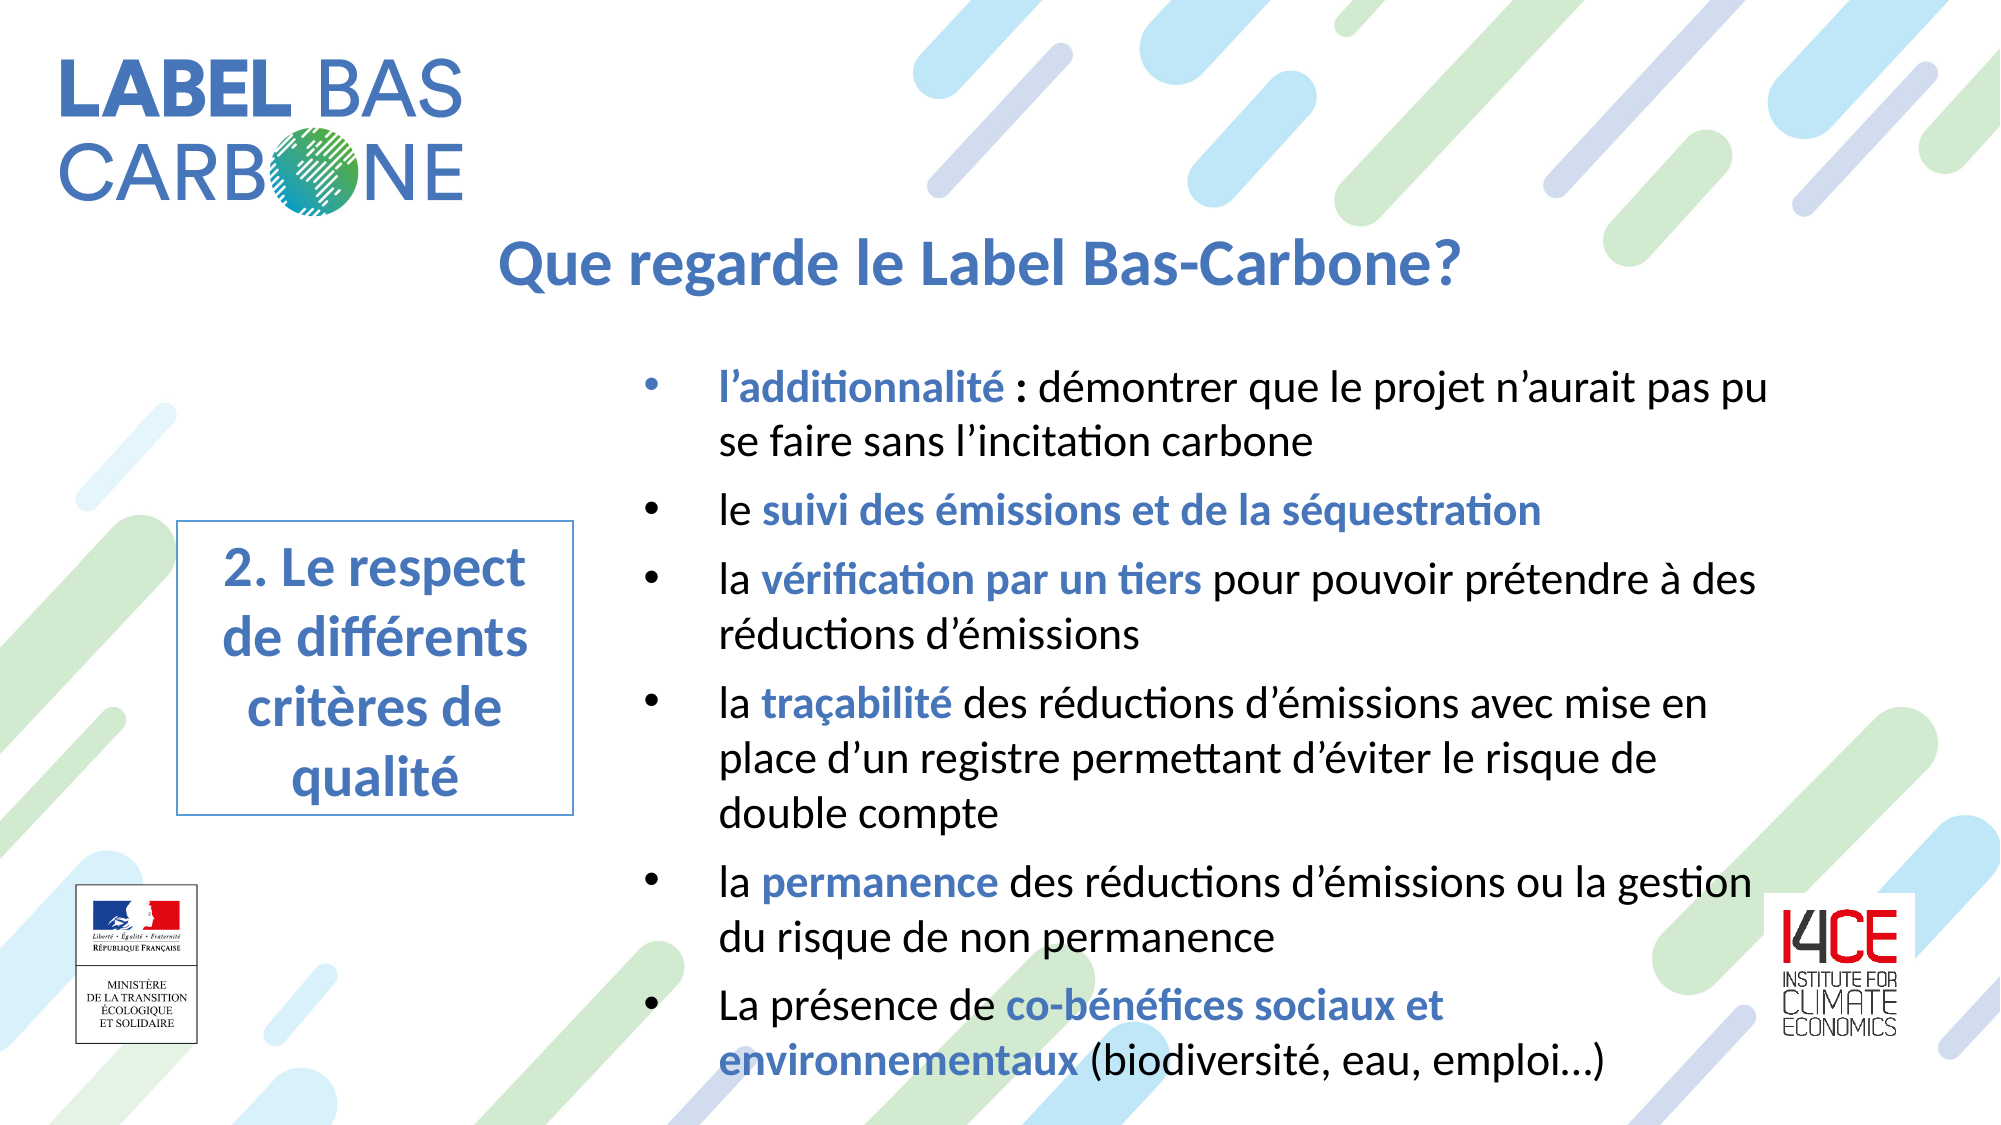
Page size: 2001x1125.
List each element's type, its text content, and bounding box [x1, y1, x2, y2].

text_box l’additionnalité : démontrer que le projet n’aurait pas pu se faire sans l’incitation carbone le suivi des émissions et de la séquestration la vérification par un tiers pour pouvoir prétendre à des réductions d’émissions la traçabilité des réductions d’émissions avec mise en place d’un registre permettant d’éviter le risque de double compte la permanence des réductions d’émissions ou la gestion du risque de non permanence La présence de co-bénéfices sociaux et environnementaux (biodiversité, eau, emploi…) [628, 348, 1791, 1093]
subtitle Que regarde le Label Bas-Carbone? [238, 220, 1739, 299]
picture [0, 0, 2000, 1125]
text_box 2. Le respect de différents critères de qualité [176, 520, 574, 816]
